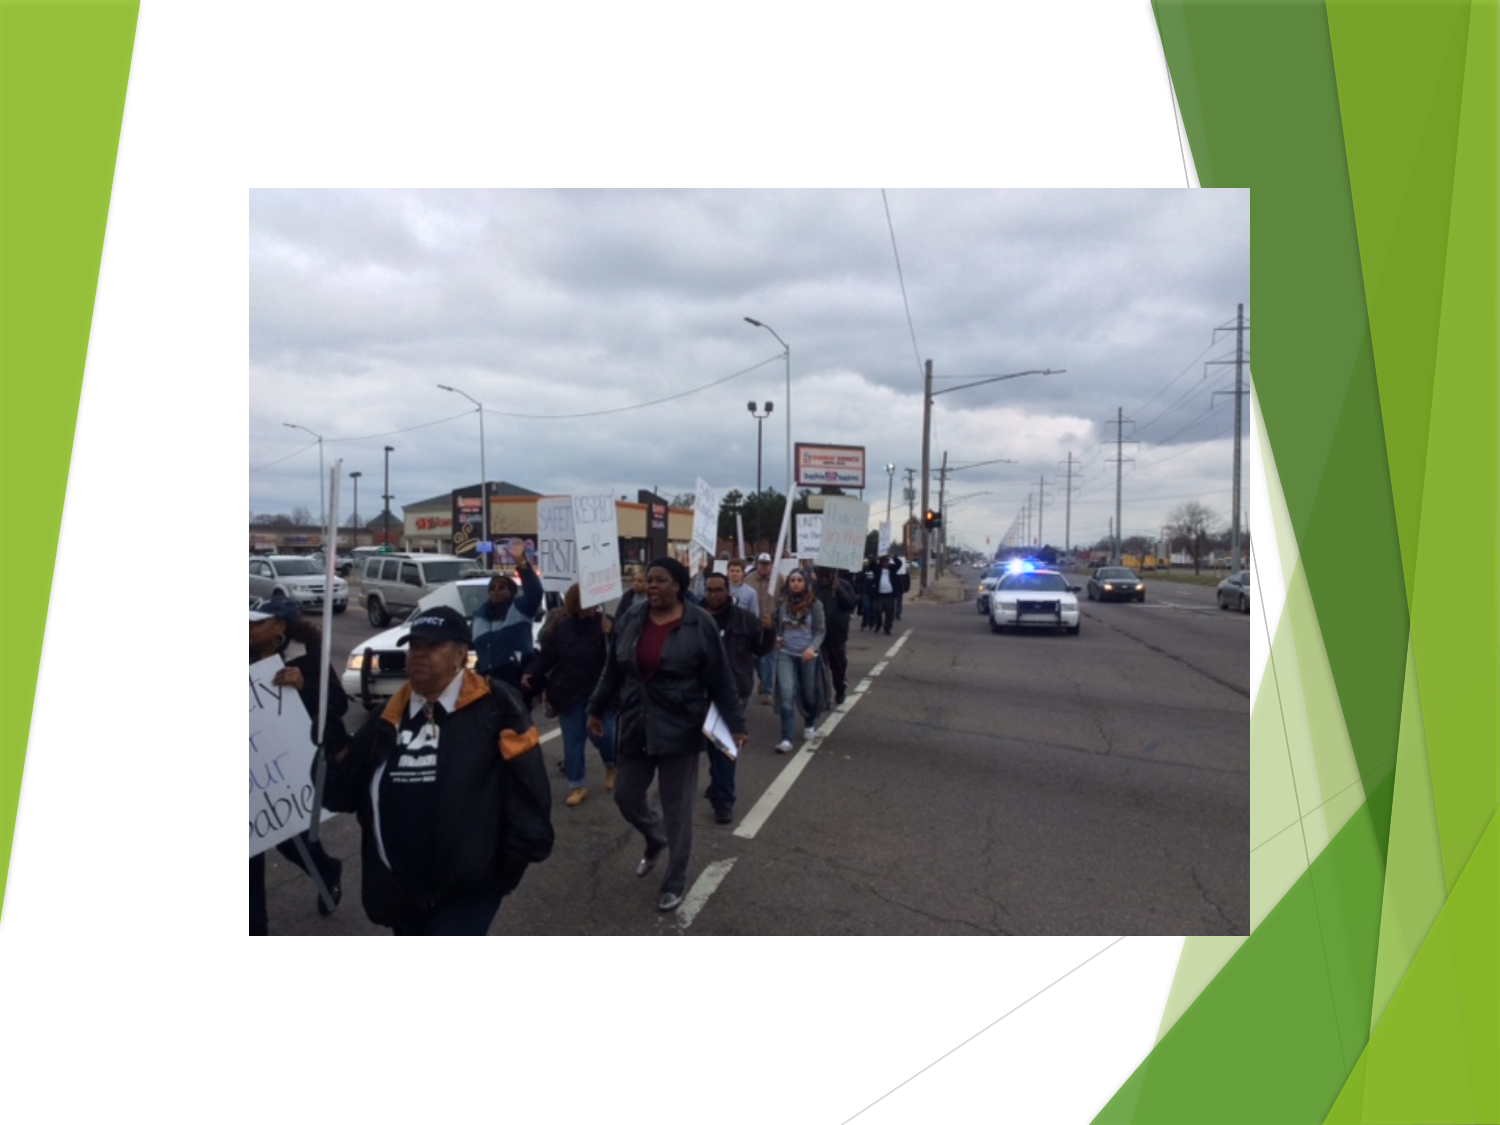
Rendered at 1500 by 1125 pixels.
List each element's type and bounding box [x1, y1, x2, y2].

picture [249, 188, 1251, 937]
